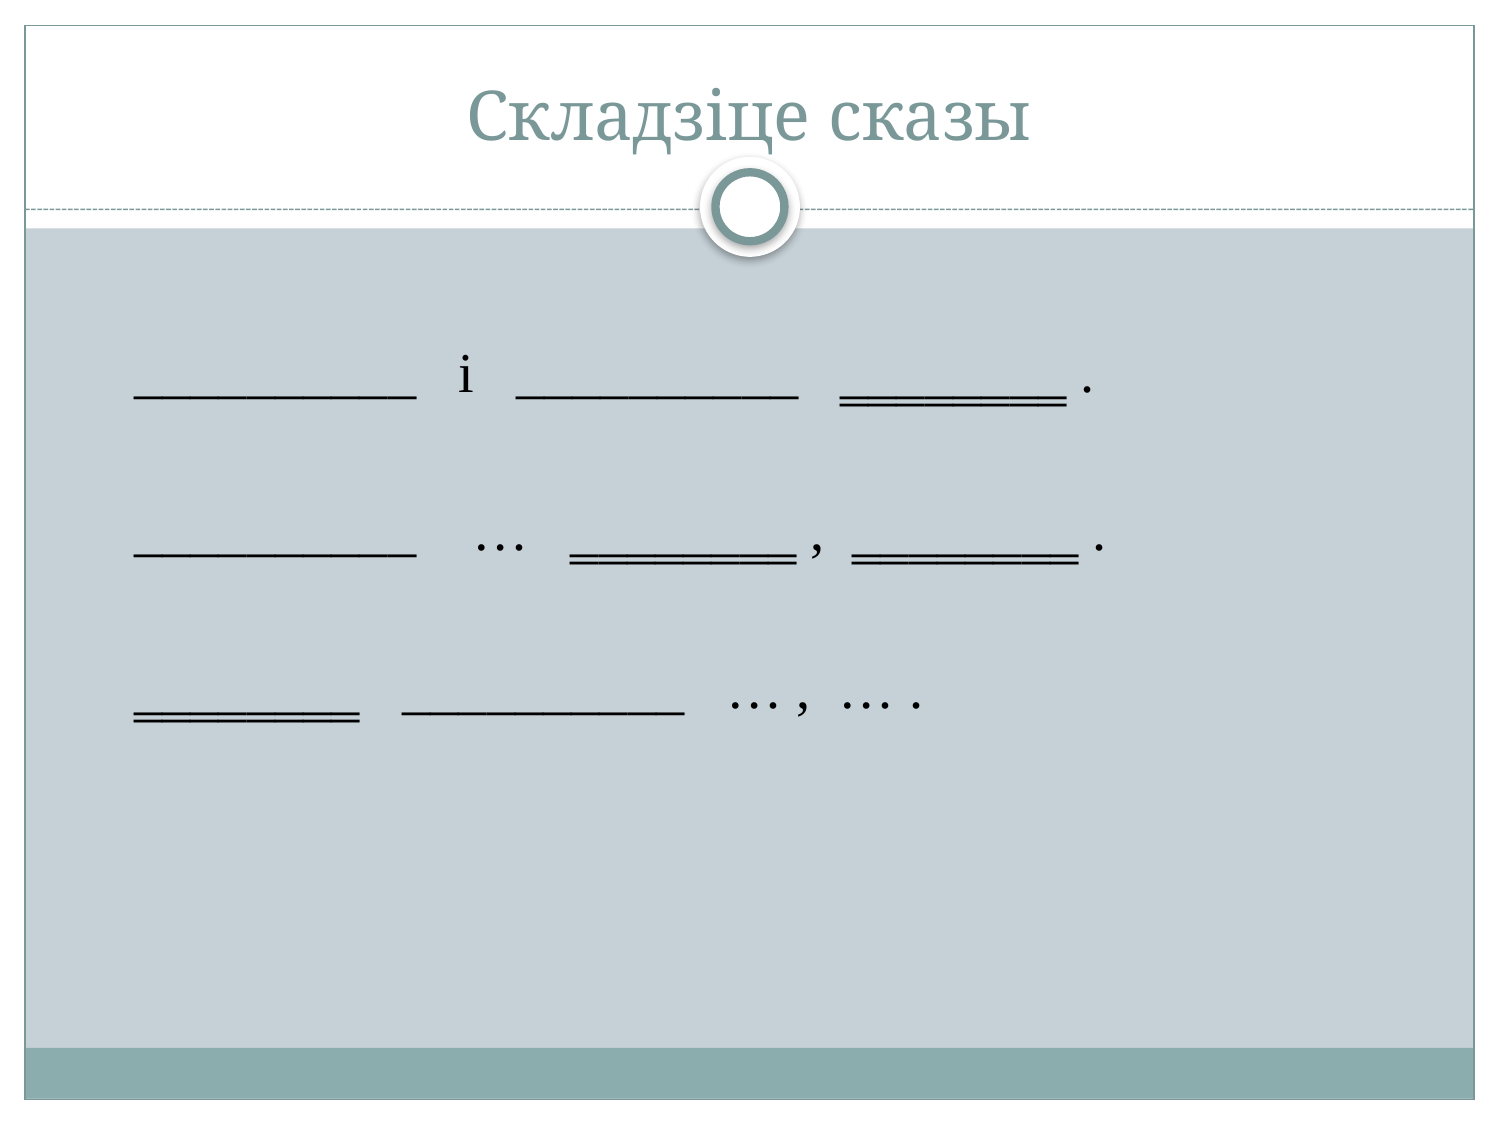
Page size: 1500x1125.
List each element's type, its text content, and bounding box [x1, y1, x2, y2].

title Складзіце сказы [49, 37, 1450, 162]
list __________ і __________ ‗‗‗‗‗‗‗‗ . __________ … ‗‗‗‗‗‗‗‗ , ‗‗‗‗‗‗‗‗ . ‗‗‗‗‗‗‗‗ __________ … , … . [49, 250, 1445, 1001]
